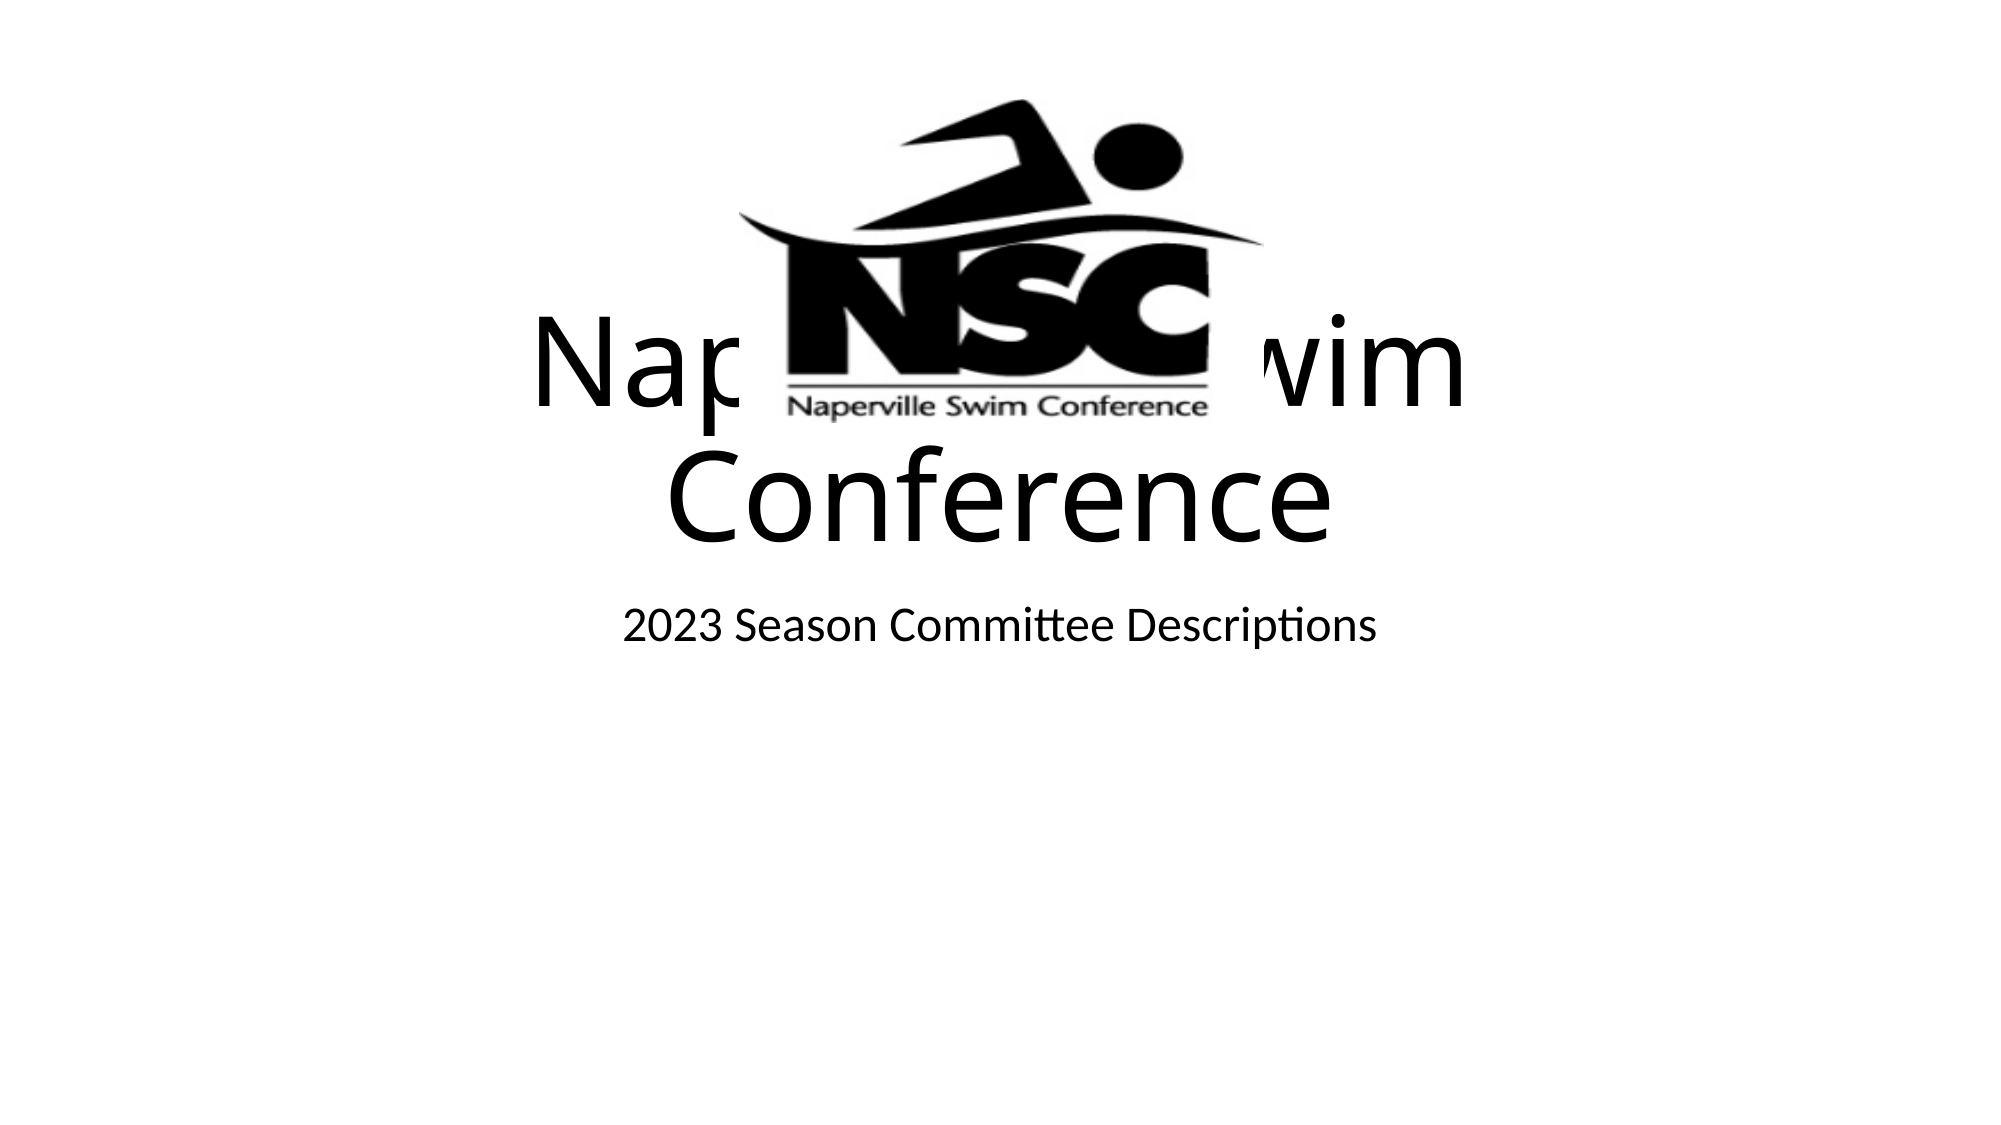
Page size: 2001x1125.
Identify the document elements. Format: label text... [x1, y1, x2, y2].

title Naperville Swim Conference [249, 184, 1750, 576]
subtitle 2023 Season Committee Descriptions [249, 590, 1750, 863]
picture [739, 99, 1264, 423]
